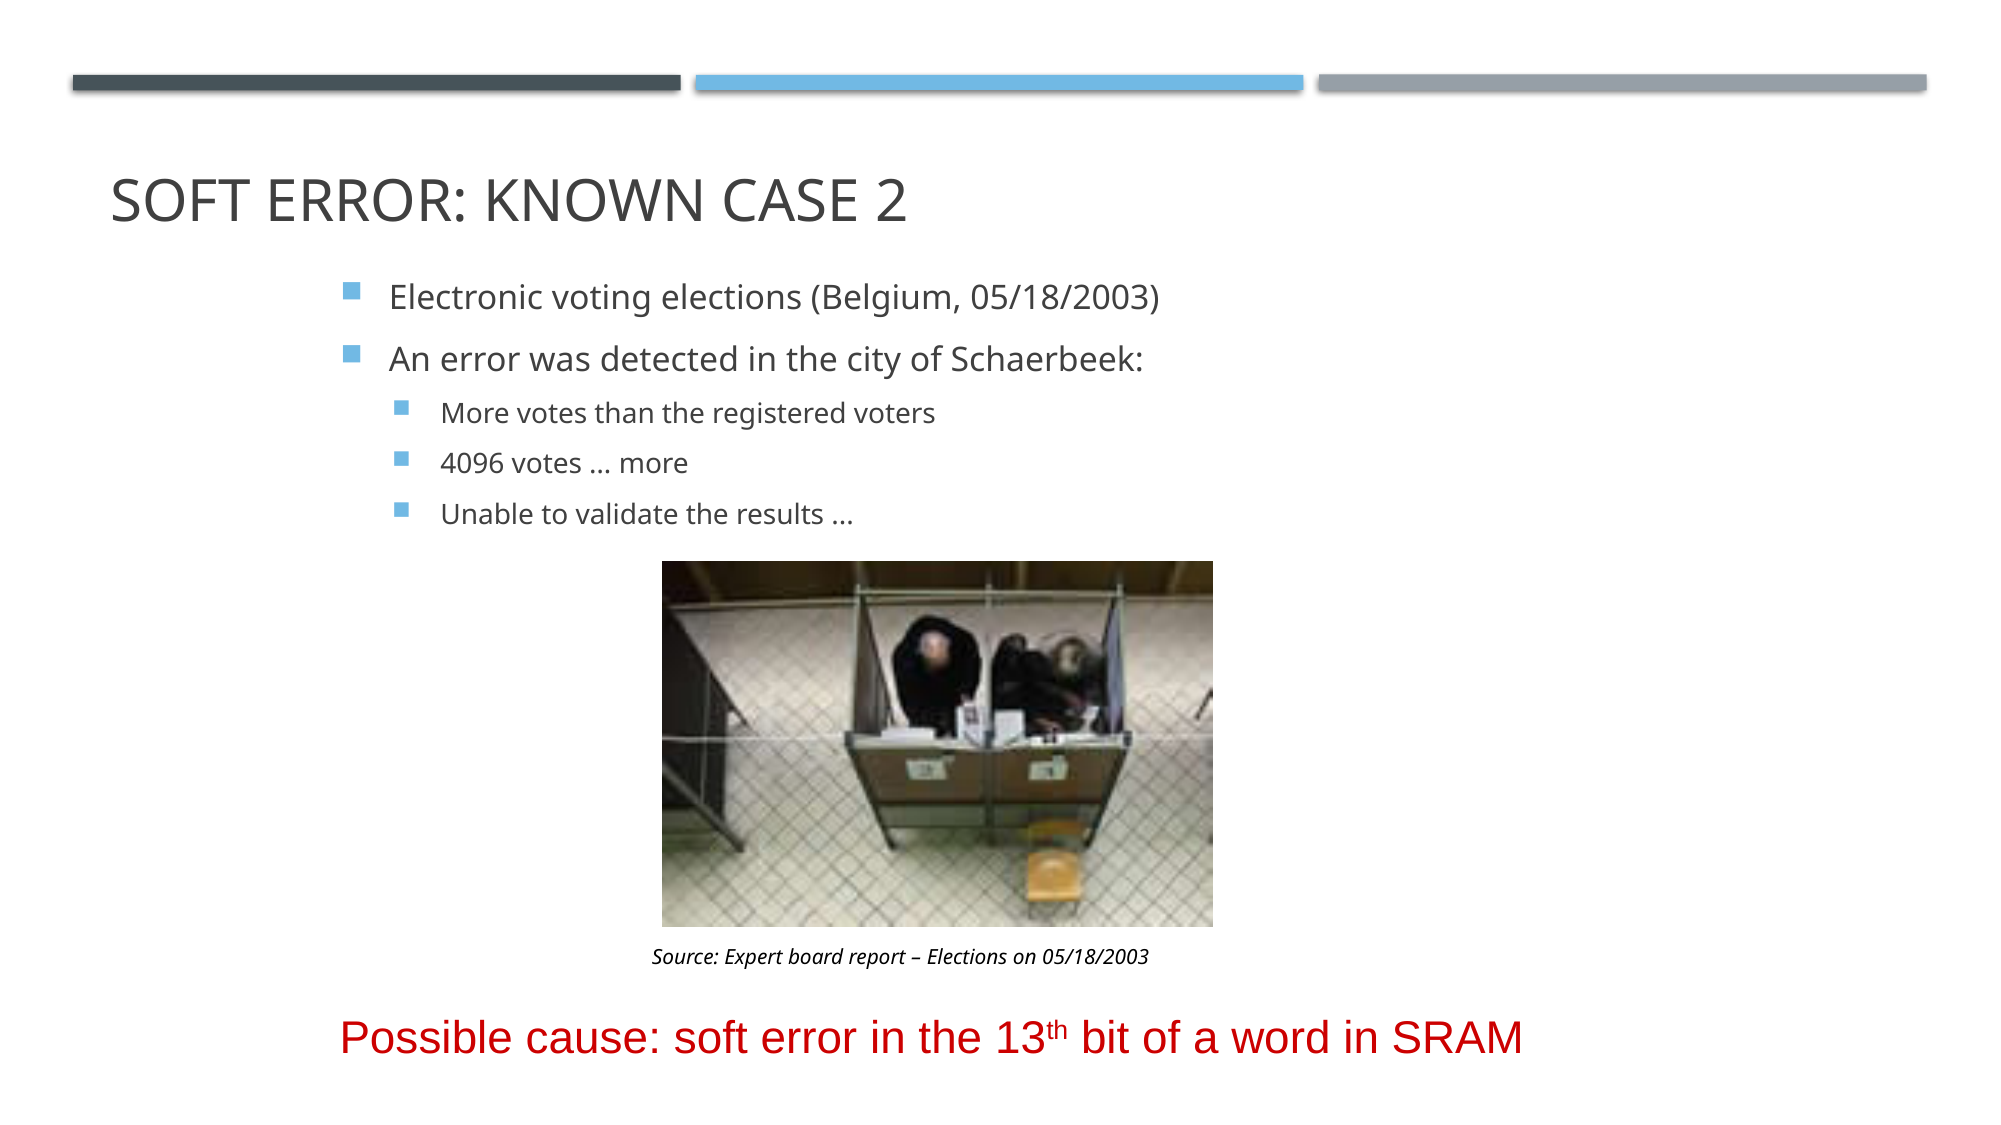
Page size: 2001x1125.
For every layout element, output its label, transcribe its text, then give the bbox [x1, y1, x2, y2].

picture [661, 560, 1213, 928]
title Soft error: known case 2 [95, 115, 1905, 311]
text_box Possible cause: soft error in the 13th bit of a word in SRAM [324, 999, 1675, 1099]
list Electronic voting elections (Belgium, 05/18/2003) An error was detected in the city of Schaerbeek: More votes than the registered voters 4096 votes … more Unable to validate the results ... [324, 263, 1725, 538]
text_box Source: Expert board report – Elections on 05/18/2003 [637, 936, 1165, 976]
